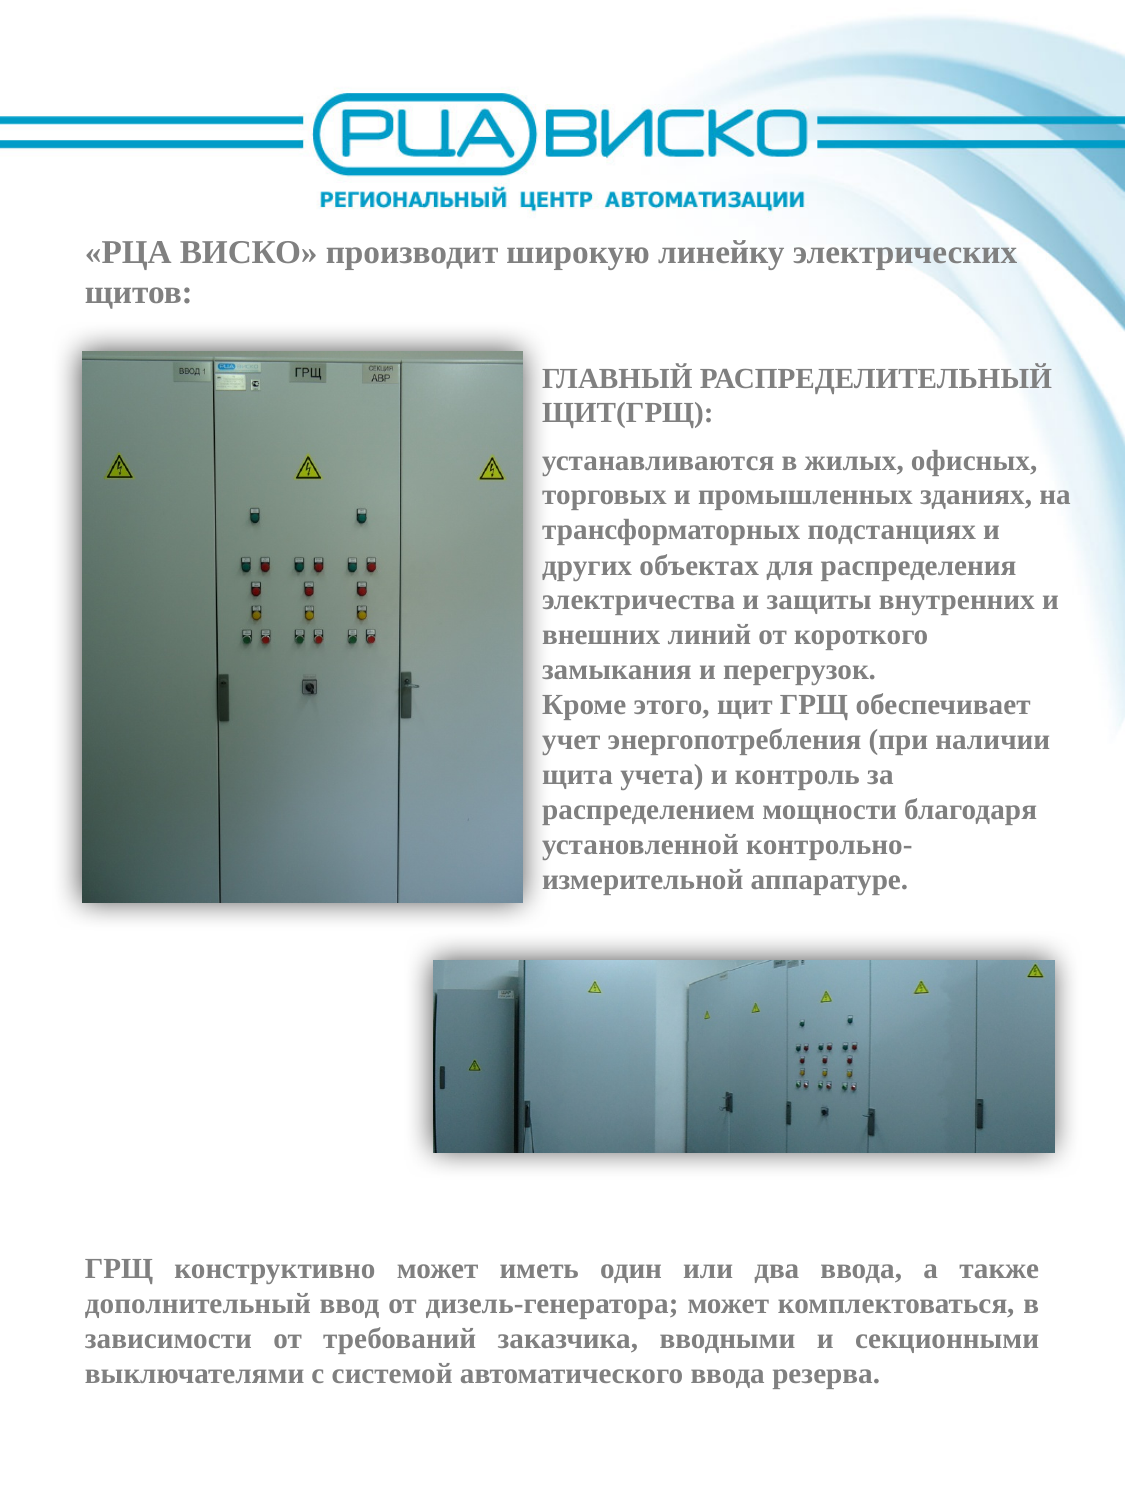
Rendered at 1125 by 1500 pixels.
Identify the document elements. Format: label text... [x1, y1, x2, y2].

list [433, 960, 1055, 1153]
text_box ГРЩ конструктивно может иметь один или два ввода, а также дополнительный ввод от дизель-генератора; может комплектоваться, в зависимости от требований заказчика, вводными и секционными выключателями с системой автоматического ввода резерва. [70, 1242, 1055, 1397]
text_box устанавливаются в жилых, офисных, торговых и промышленных зданиях, на трансформаторных подстанциях и других объектах для распределения электричества и защиты внутренних и внешних линий от короткого замыкания и перегрузок. Кроме этого, щит ГРЩ обеспечивает учет энергопотребления (при наличии щита учета) и контроль за распределением мощности благодаря установленной контрольно-измерительной аппаратуре. [527, 849, 1090, 903]
picture [0, 0, 1125, 903]
